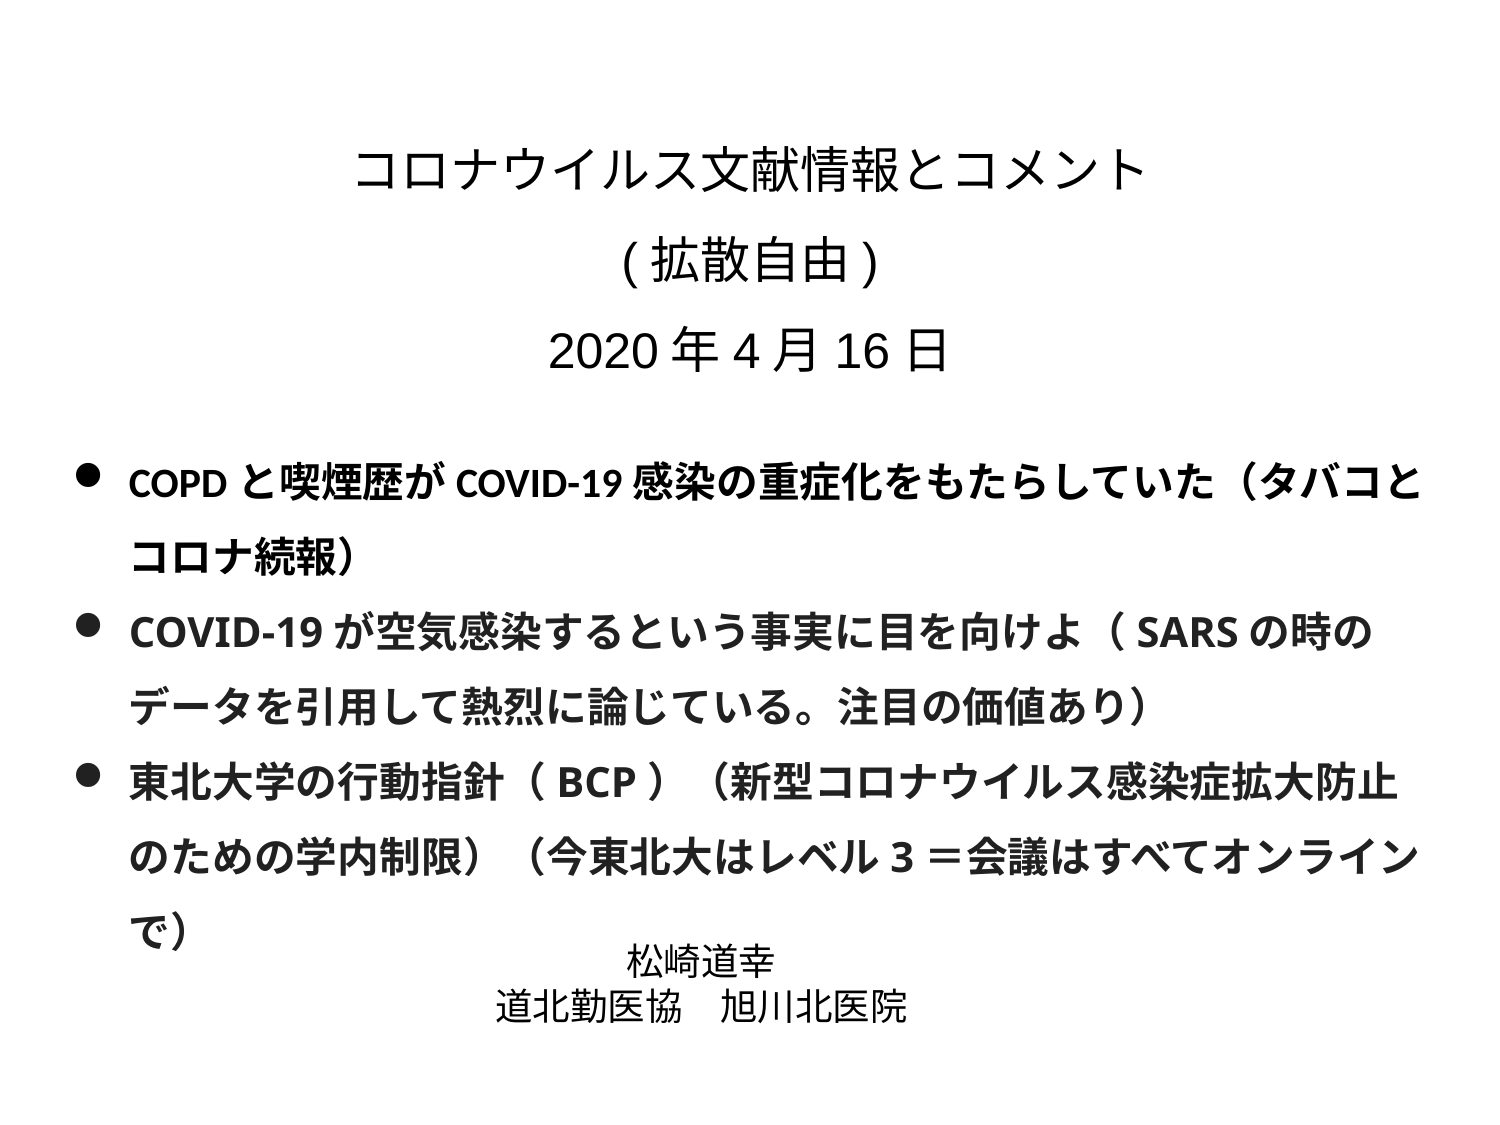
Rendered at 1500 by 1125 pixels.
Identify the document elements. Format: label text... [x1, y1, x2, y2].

text_box 松崎道幸 道北勤医協 旭川北医院 [326, 930, 1077, 1036]
text_box コロナウイルス文献情報とコメント (拡散自由) 2020年4月16日 COPDと喫煙歴がCOVID-19感染の重症化をもたらしていた（タバコとコロナ続報） COVID-19が空気感染するという事実に目を向けよ（SARSの時のデータを引用して熱烈に論じている。注目の価値あり） 東北大学の行動指針（BCP）（新型コロナウイルス感染症拡大防止のための学内制限）（今東北大はレベル3＝会議はすべてオンラインで） [57, 101, 1443, 964]
